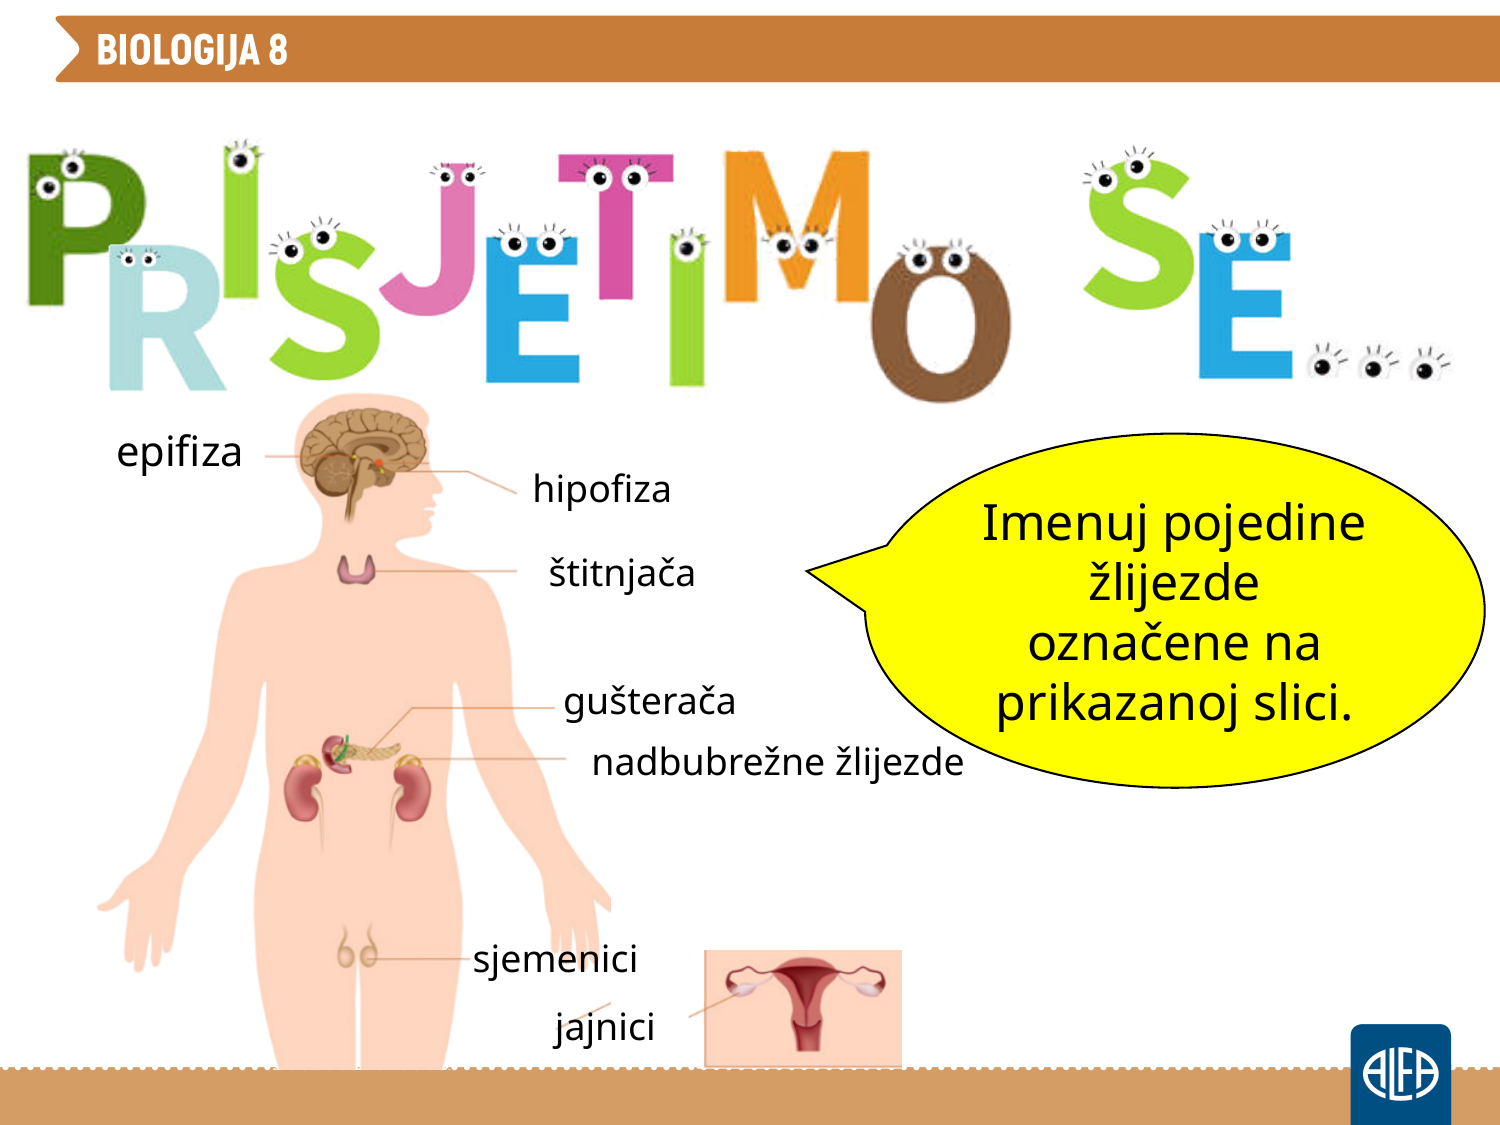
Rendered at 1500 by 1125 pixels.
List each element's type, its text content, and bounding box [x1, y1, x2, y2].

text_box hipofiza [611, 457, 688, 518]
text_box gušterača [611, 669, 752, 729]
text_box nadbubrežne žlijezde [611, 731, 981, 791]
text_box jajnici [611, 995, 671, 1056]
text_box štitnjača [611, 541, 712, 601]
text_box sjemenici [611, 927, 654, 988]
text_box Imenuj pojedine žlijezde označene na prikazanoj slici. [804, 432, 1486, 789]
picture [0, 0, 1500, 1125]
